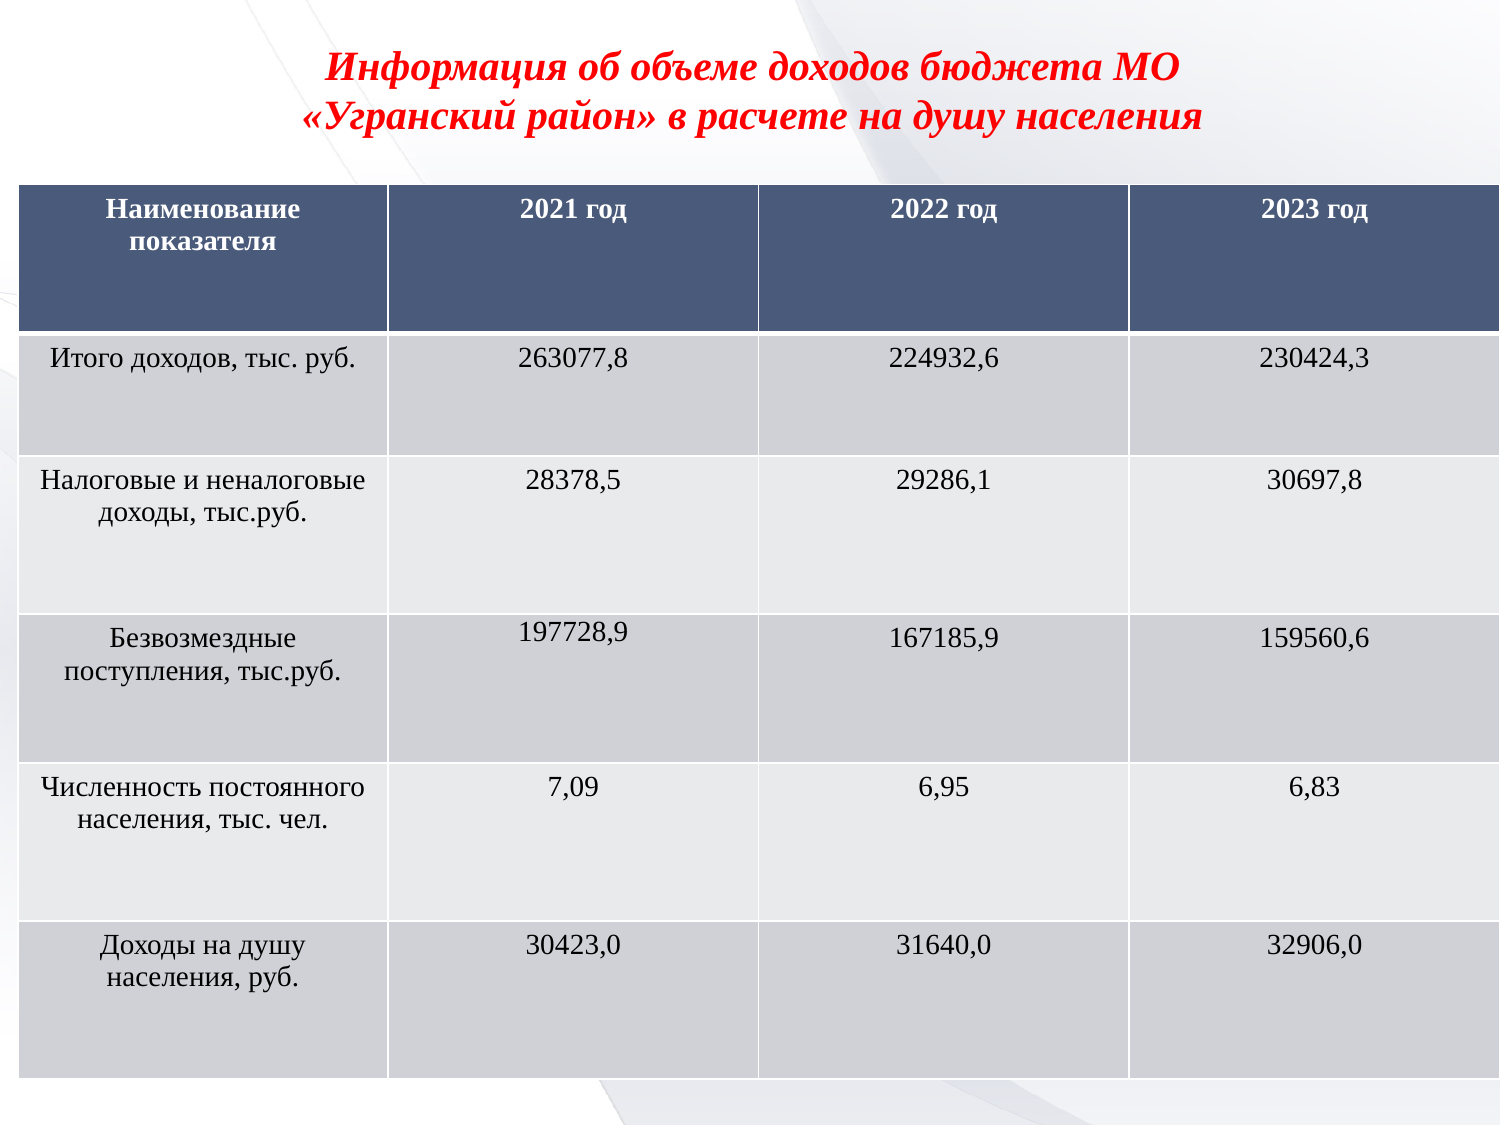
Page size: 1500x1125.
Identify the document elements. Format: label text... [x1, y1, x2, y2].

table_cell 32906,0 [1130, 922, 1499, 1078]
table_cell Численность постоянного населения, тыс. чел. [19, 764, 387, 920]
table_cell Доходы на душу населения, руб. [19, 922, 387, 1078]
table_header Наименование показателя [19, 185, 387, 331]
table_cell 28378,5 [389, 457, 758, 613]
table_cell 167185,9 [759, 615, 1128, 762]
table_cell 31640,0 [759, 922, 1128, 1078]
picture [0, 0, 1500, 1125]
table_cell Безвозмездные поступления, тыс.руб. [19, 615, 387, 762]
table_cell 30423,0 [389, 922, 758, 1078]
table_cell 29286,1 [759, 457, 1128, 613]
table_header 2022 год [759, 185, 1128, 331]
table_header 2021 год [389, 185, 758, 331]
table_cell 7,09 [389, 764, 758, 920]
table_cell 6,83 [1130, 764, 1499, 920]
table_cell Налоговые и неналоговые доходы, тыс.руб. [19, 457, 387, 613]
table_cell 230424,3 [1130, 336, 1499, 455]
table_cell 30697,8 [1130, 457, 1499, 613]
table_cell 159560,6 [1130, 615, 1499, 762]
text_box Информация об объеме доходов бюджета МО «Угранский район» в расчете на душу населения [203, 30, 1302, 146]
table_cell 224932,6 [759, 336, 1128, 455]
table_header 2023 год [1130, 185, 1499, 331]
table_cell 6,95 [759, 764, 1128, 920]
table_cell 197728,9 [389, 615, 758, 762]
table_cell 263077,8 [389, 336, 758, 455]
table_cell Итого доходов, тыс. руб. [19, 336, 387, 455]
